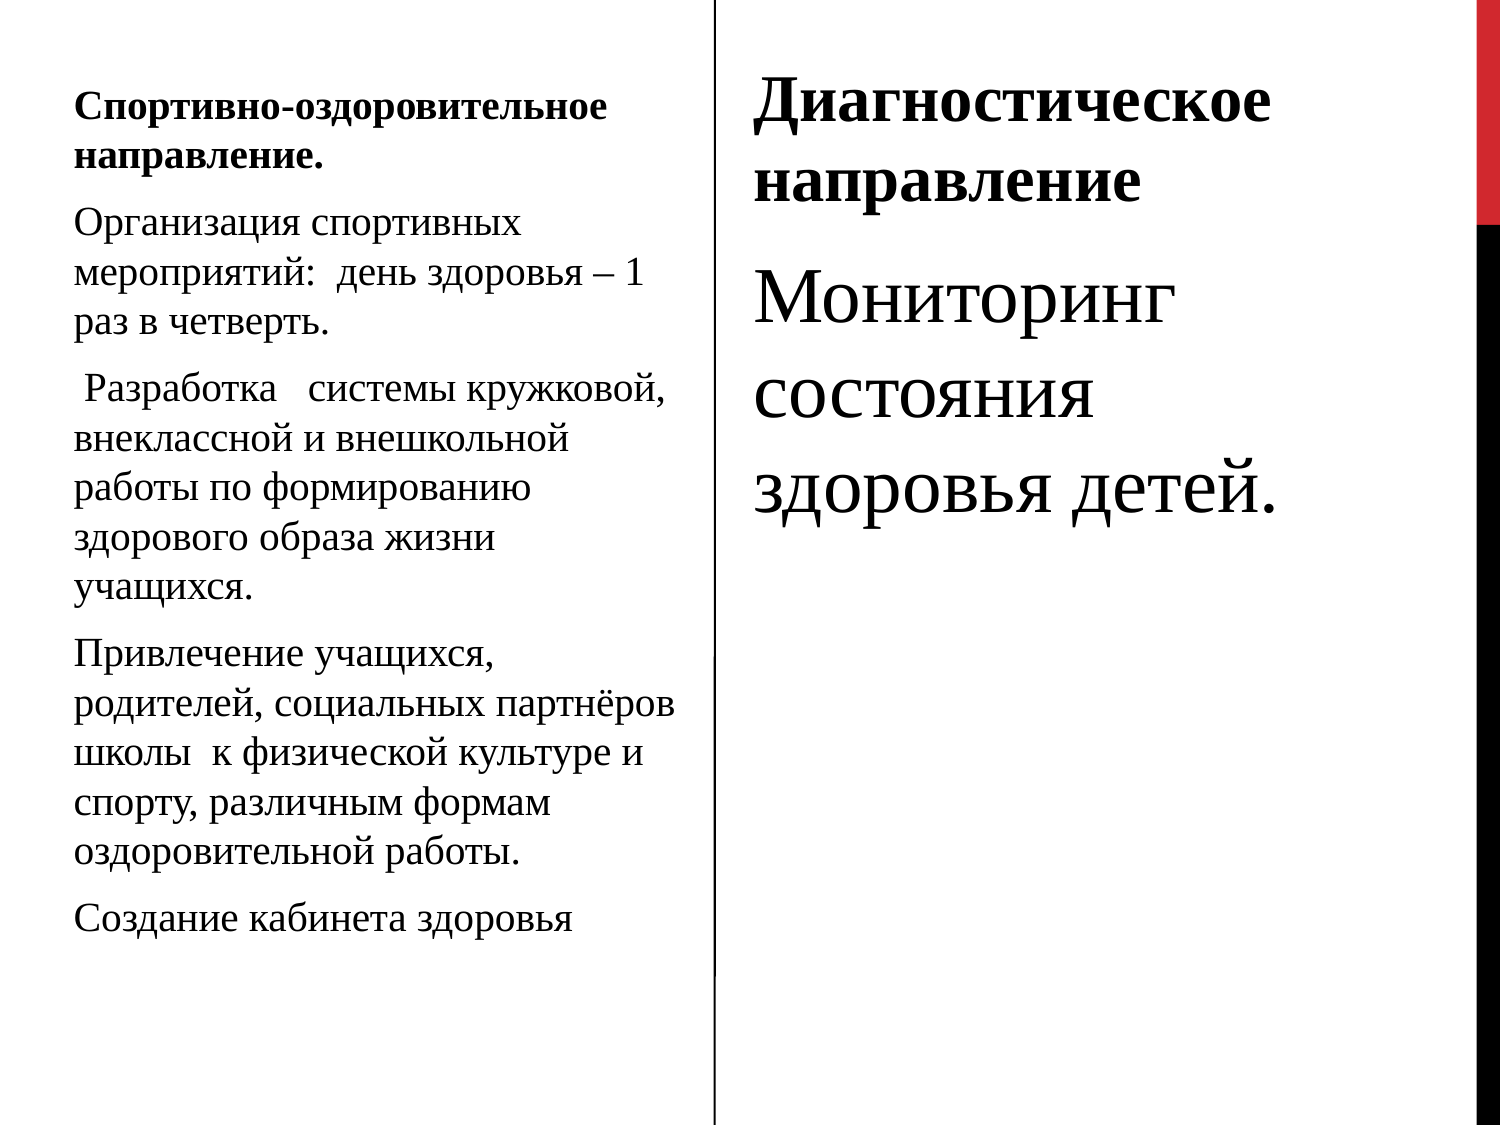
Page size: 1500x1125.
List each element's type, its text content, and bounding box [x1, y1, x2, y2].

list Спортивно-оздоровительное направление. Организация спортивных мероприятий: день здоровья – 1 раз в четверть. Разработка системы кружковой, внеклассной и внешкольной работы по формированию здорового образа жизни учащихся. Привлечение учащихся, родителей, социальных партнёров школы к физической культуре и спорту, различным формам оздоровительной работы. Создание кабинета здоровья [58, 70, 692, 1008]
list Диагностическое направление Мониторинг состояния здоровья детей. [738, 46, 1375, 1001]
